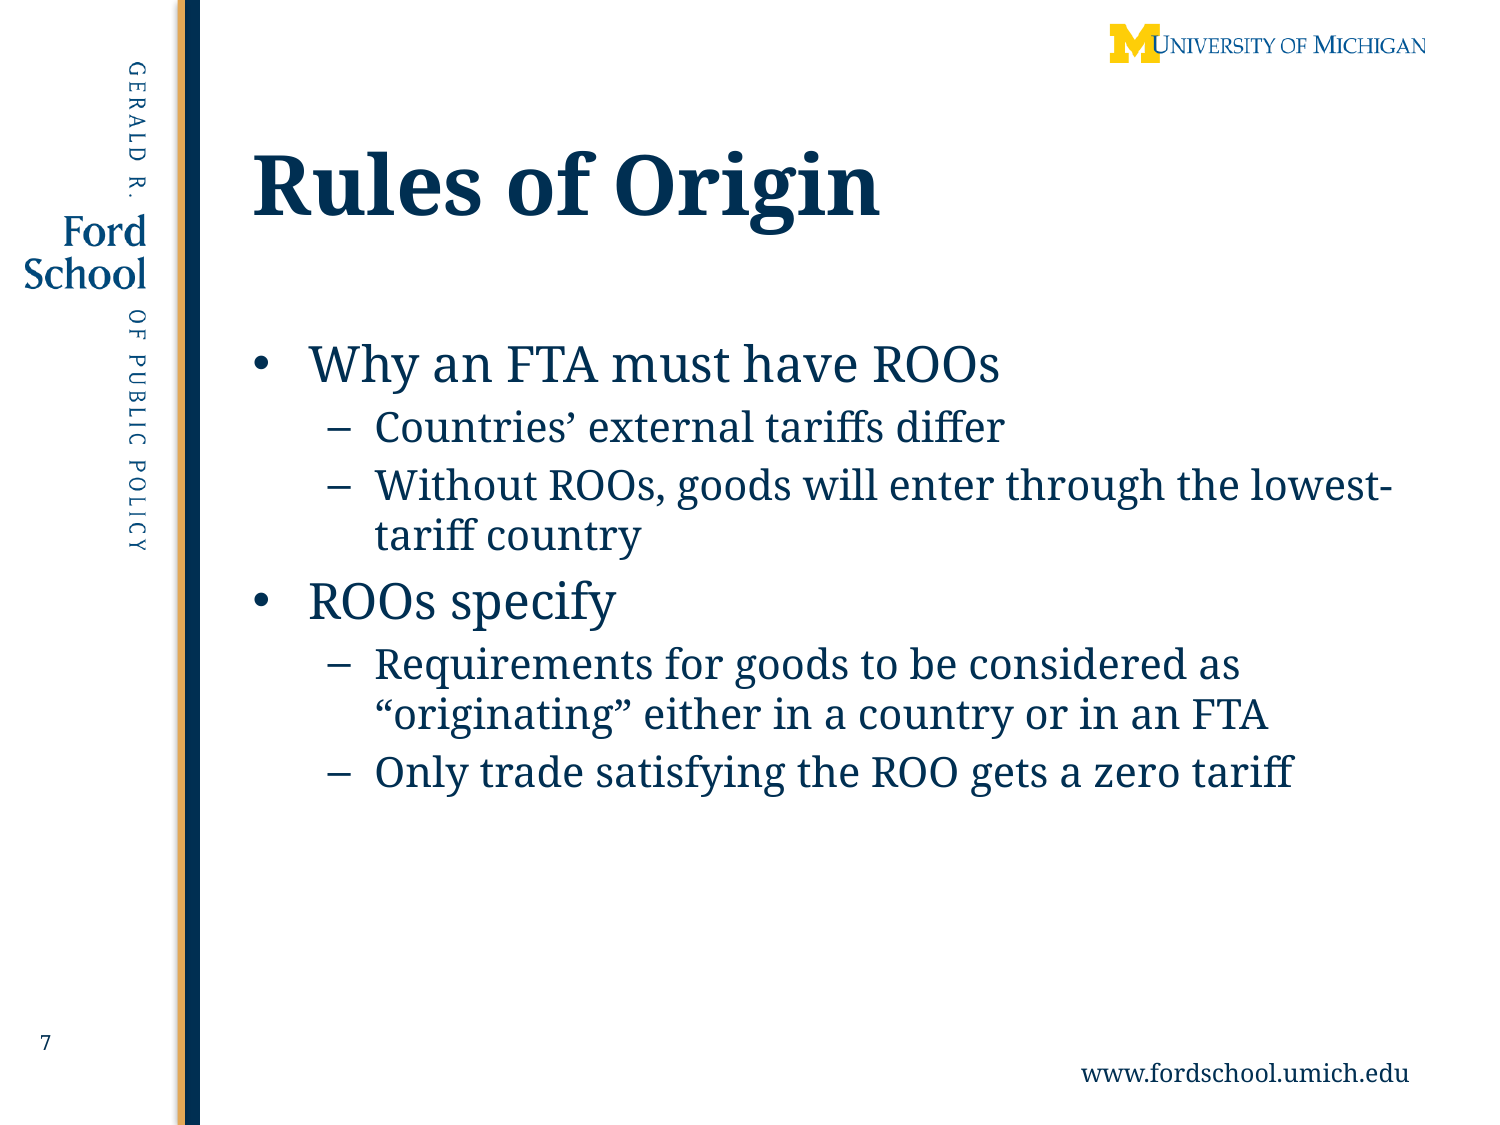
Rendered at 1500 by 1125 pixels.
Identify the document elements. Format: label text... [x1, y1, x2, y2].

title Rules of Origin [237, 123, 1426, 310]
list Why an FTA must have ROOs Countries’ external tariffs differ Without ROOs, goods will enter through the lowest-tariff country ROOs specify Requirements for goods to be considered as “originating” either in a country or in an FTA Only trade satisfying the ROO gets a zero tariff [237, 324, 1426, 1038]
slide_number 7 [24, 1022, 163, 1073]
